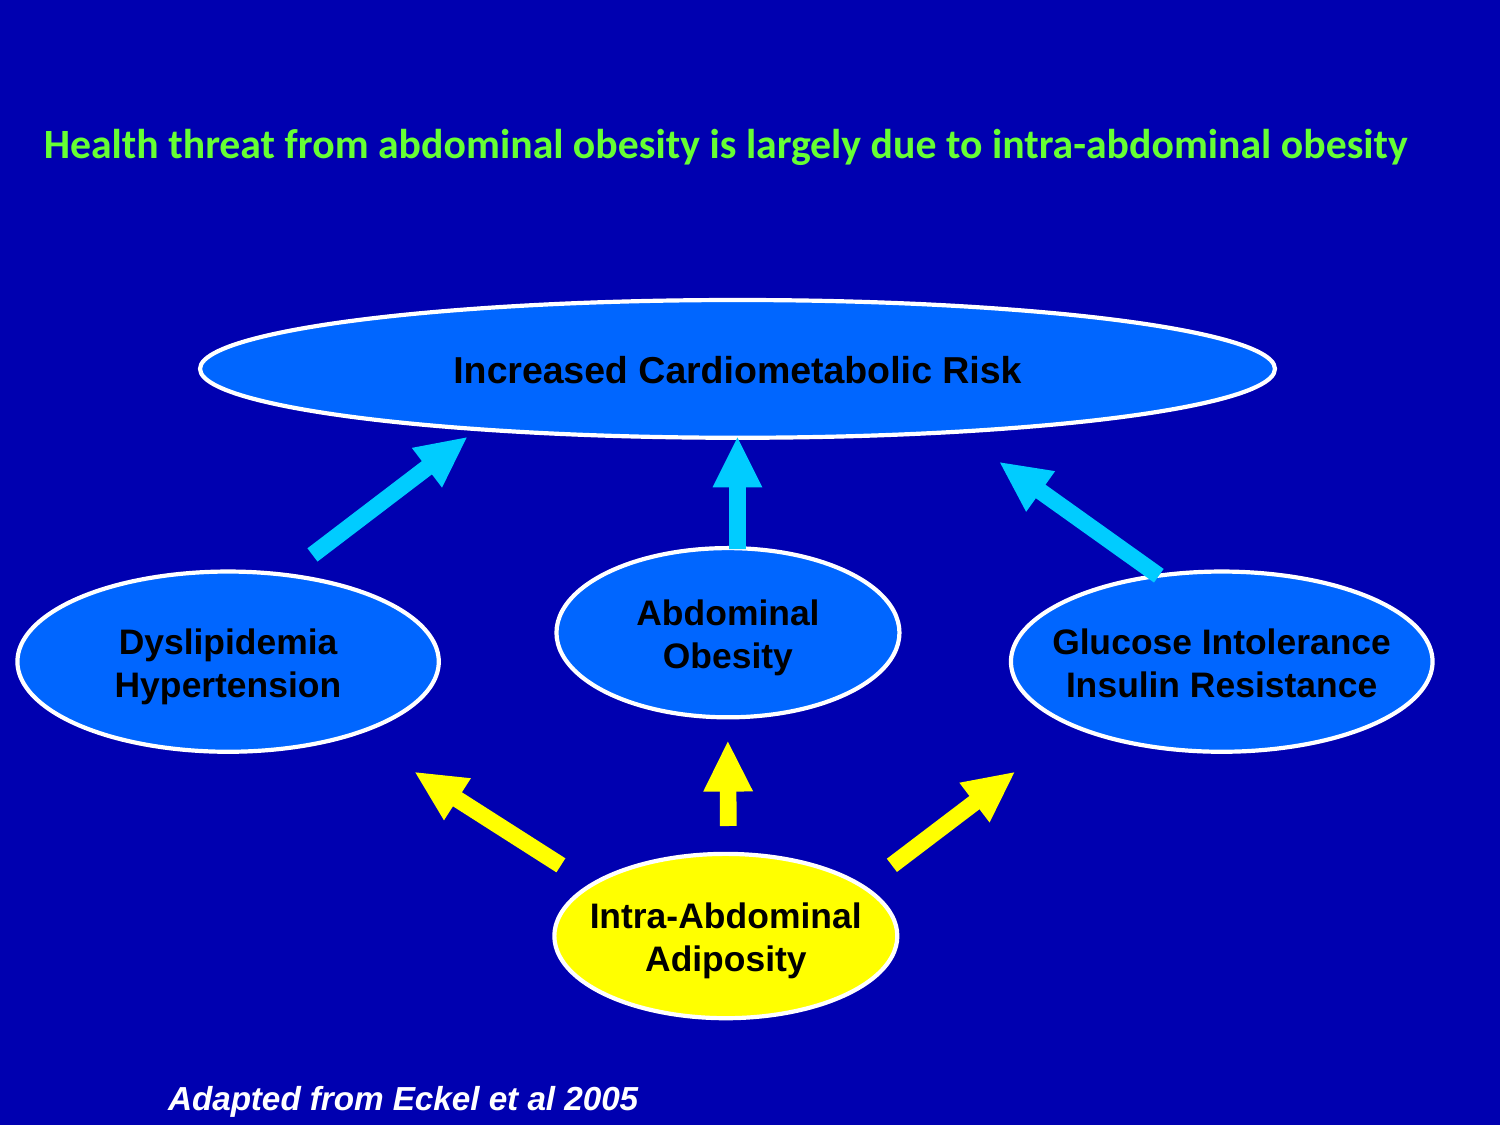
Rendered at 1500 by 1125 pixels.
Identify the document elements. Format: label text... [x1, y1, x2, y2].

text_box Intra-Abdominal Adiposity [554, 853, 898, 1019]
text_box Glucose Intolerance Insulin Resistance [1010, 571, 1433, 752]
title Health threat from abdominal obesity is largely due to intra-abdominal obesity [0, 34, 1477, 249]
text_box [891, 772, 1015, 866]
text_box Adapted from Eckel et al 2005 [153, 1069, 664, 1125]
text_box [415, 772, 561, 866]
text_box [999, 462, 1159, 576]
text_box Dyslipidemia Hypertension [17, 571, 439, 752]
text_box [731, 437, 744, 550]
text_box Increased Cardiometabolic Risk [200, 299, 1276, 438]
text_box Abdominal Obesity [556, 548, 900, 718]
text_box [312, 437, 467, 556]
text_box [721, 741, 735, 827]
